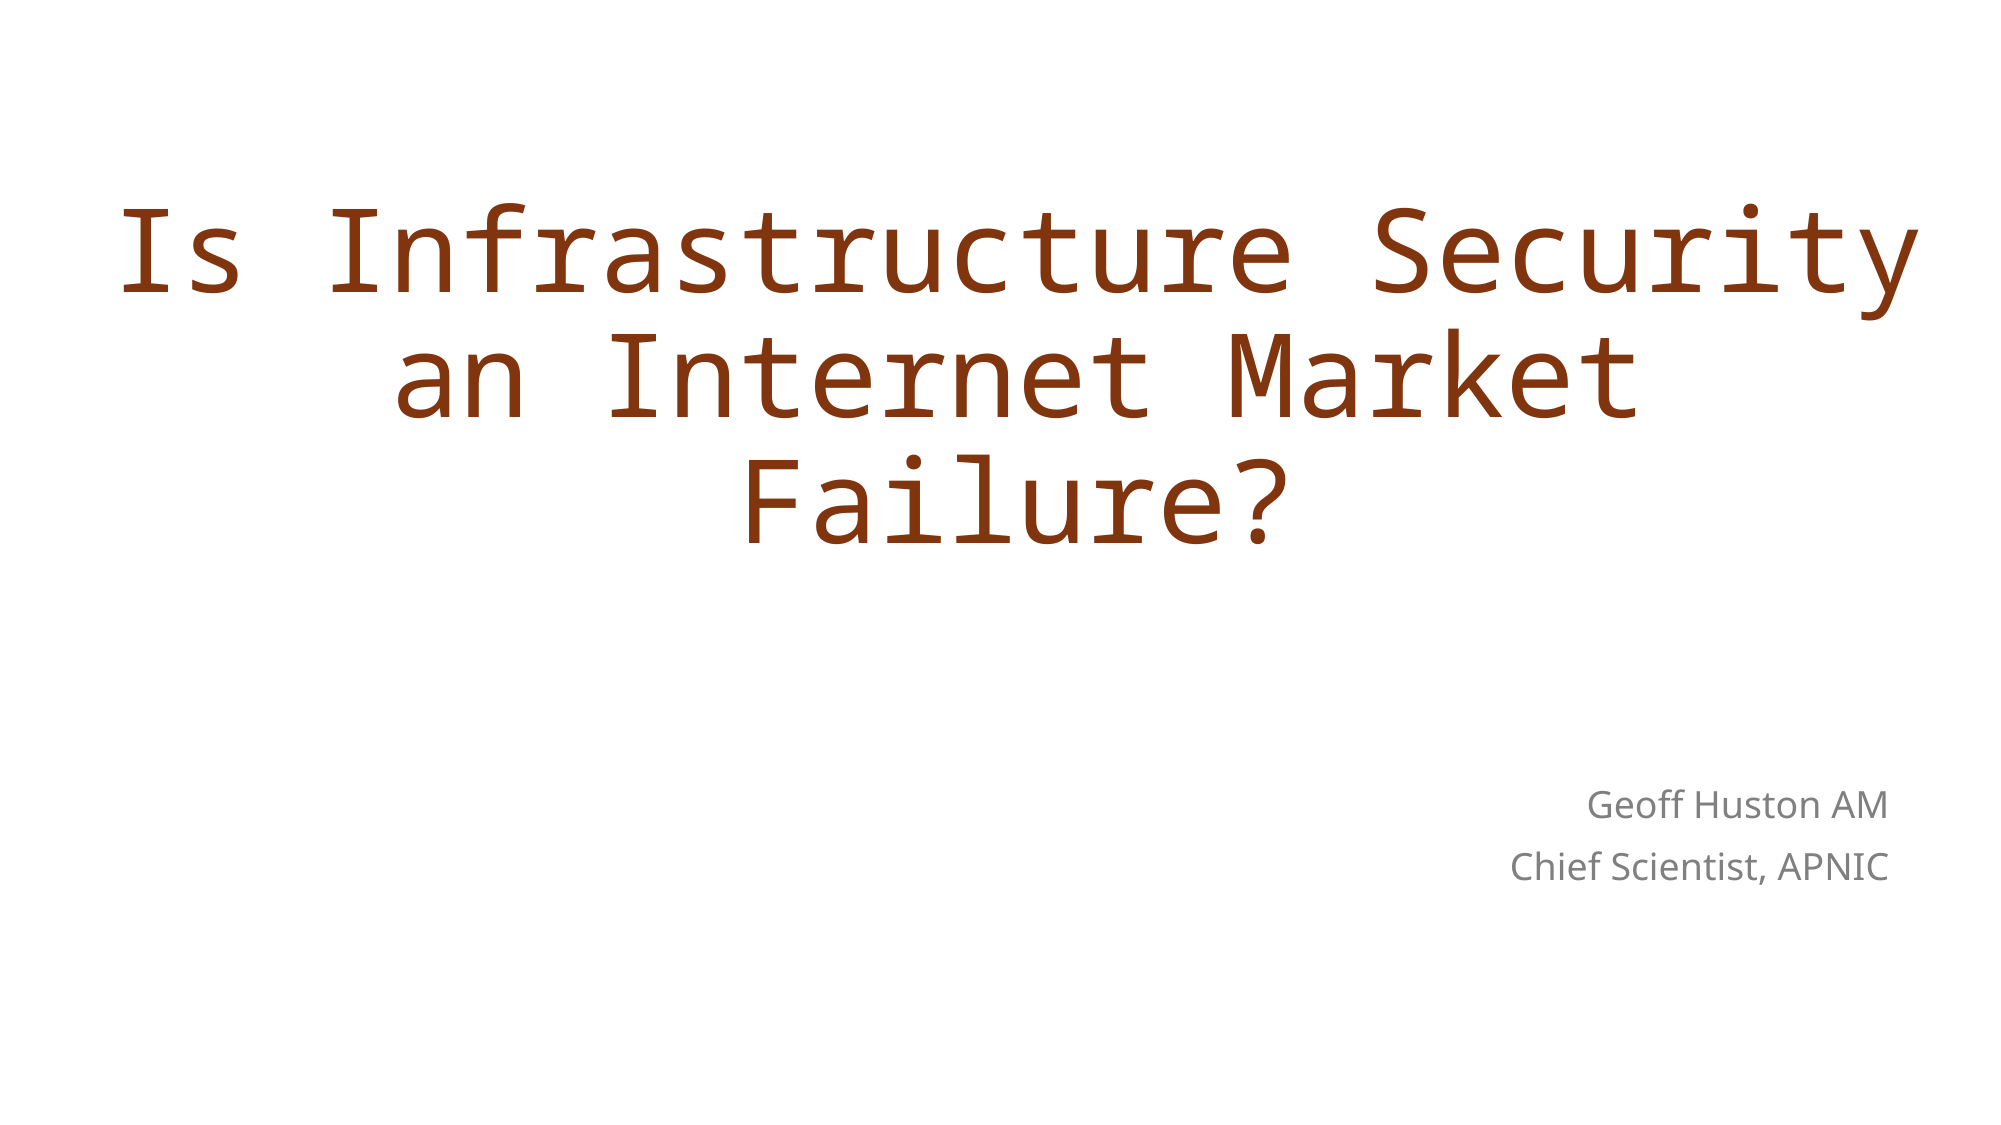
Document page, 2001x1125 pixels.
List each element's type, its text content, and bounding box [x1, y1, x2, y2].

title Is Infrastructure Security an Internet Market Failure? [83, 184, 1953, 576]
subtitle Geoff Huston AM Chief Scientist, APNIC [404, 778, 1905, 1051]
